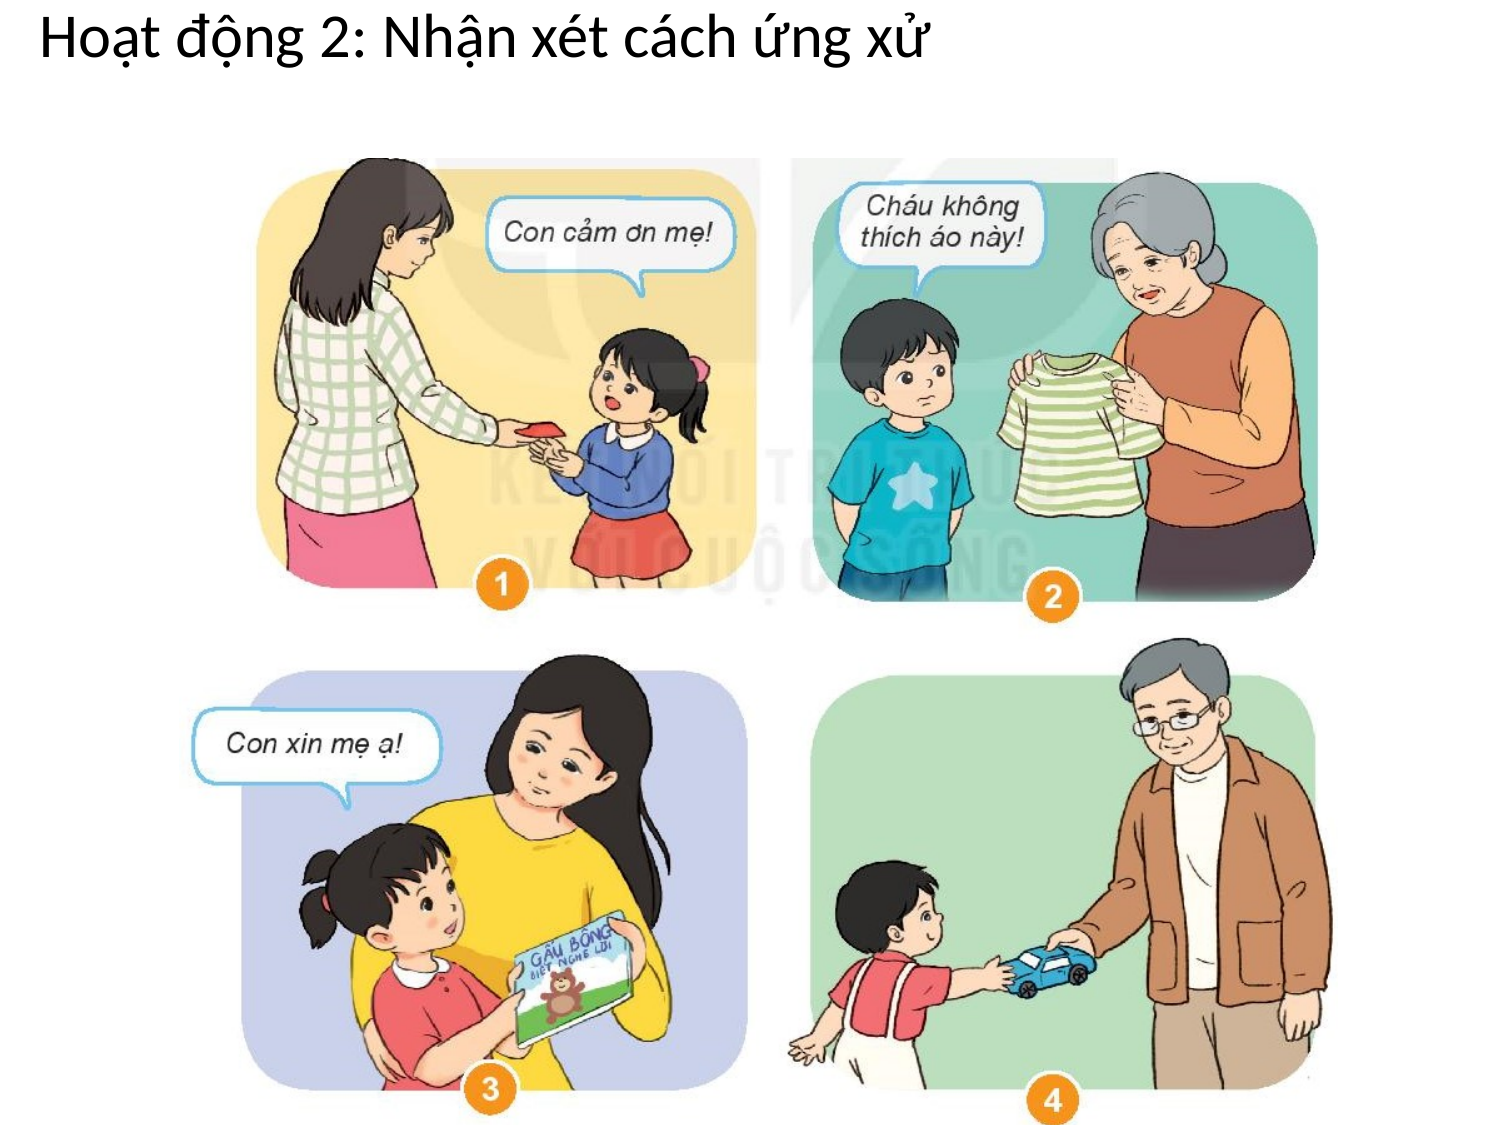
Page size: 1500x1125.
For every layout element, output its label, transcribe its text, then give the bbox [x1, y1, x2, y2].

text_box Hoạt động 2: Nhận xét cách ứng xử [24, 0, 1288, 78]
picture [179, 158, 1338, 1125]
